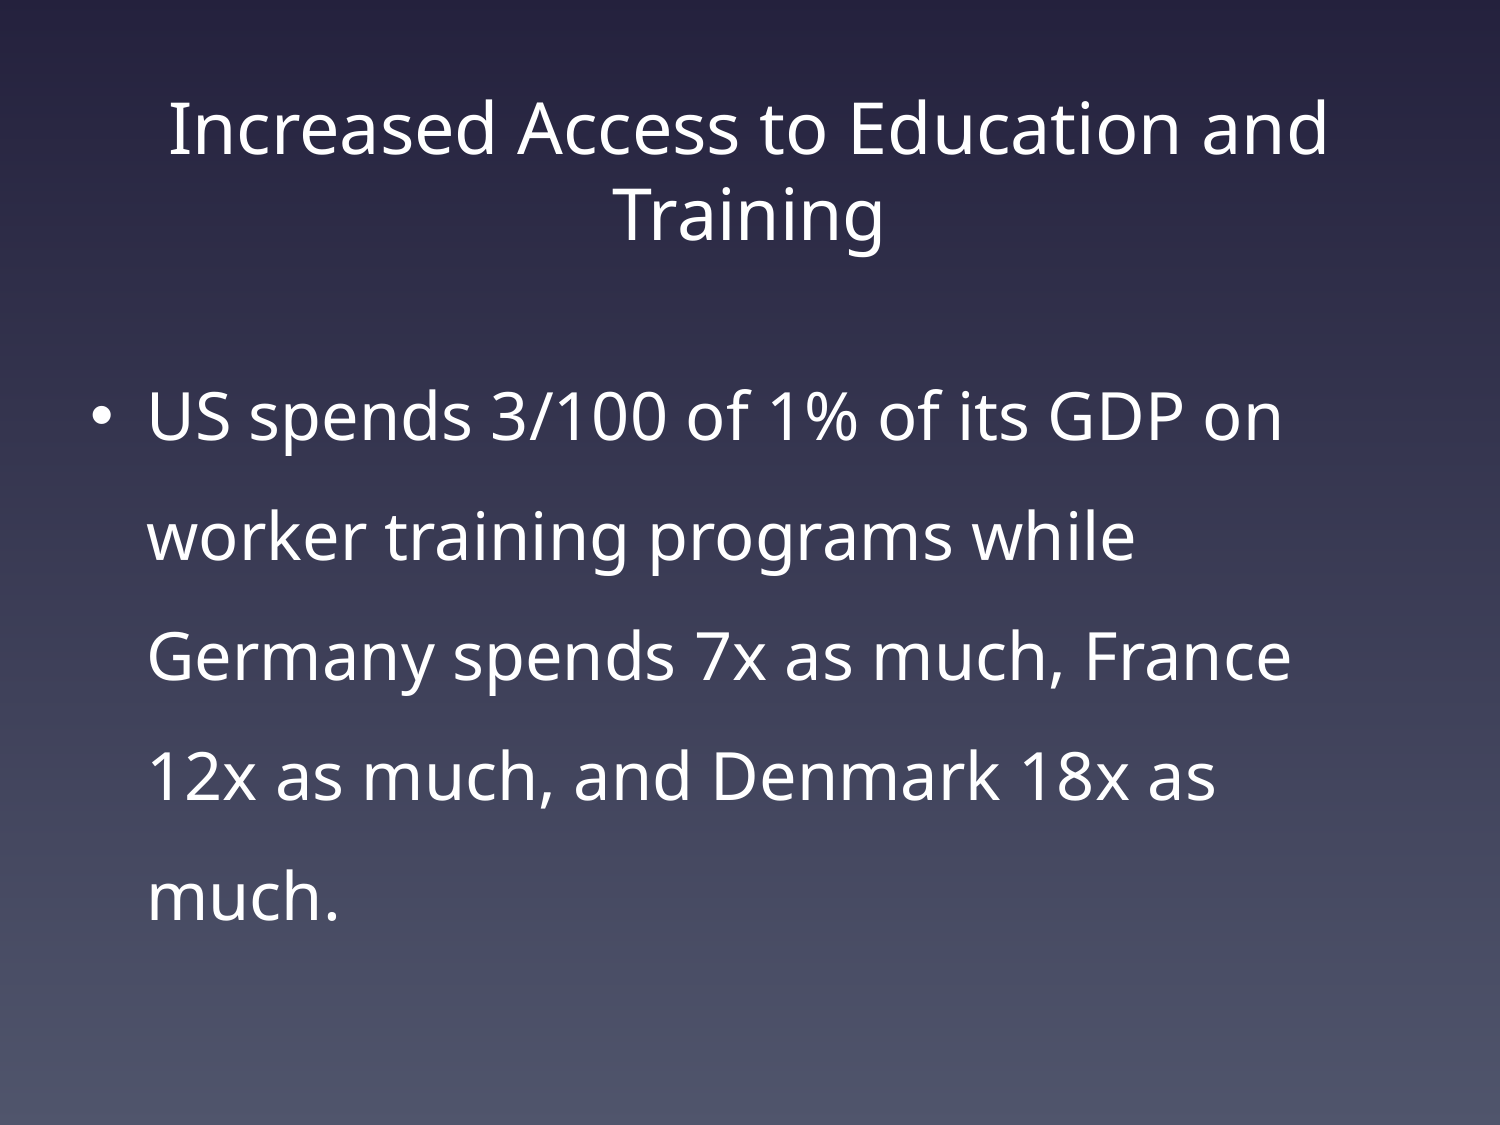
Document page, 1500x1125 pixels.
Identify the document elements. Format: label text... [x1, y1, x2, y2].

list US spends 3/100 of 1% of its GDP on worker training programs while Germany spends 7x as much, France 12x as much, and Denmark 18x as much. [75, 262, 1425, 1005]
title Increased Access to Education and Training [75, 75, 1425, 262]
